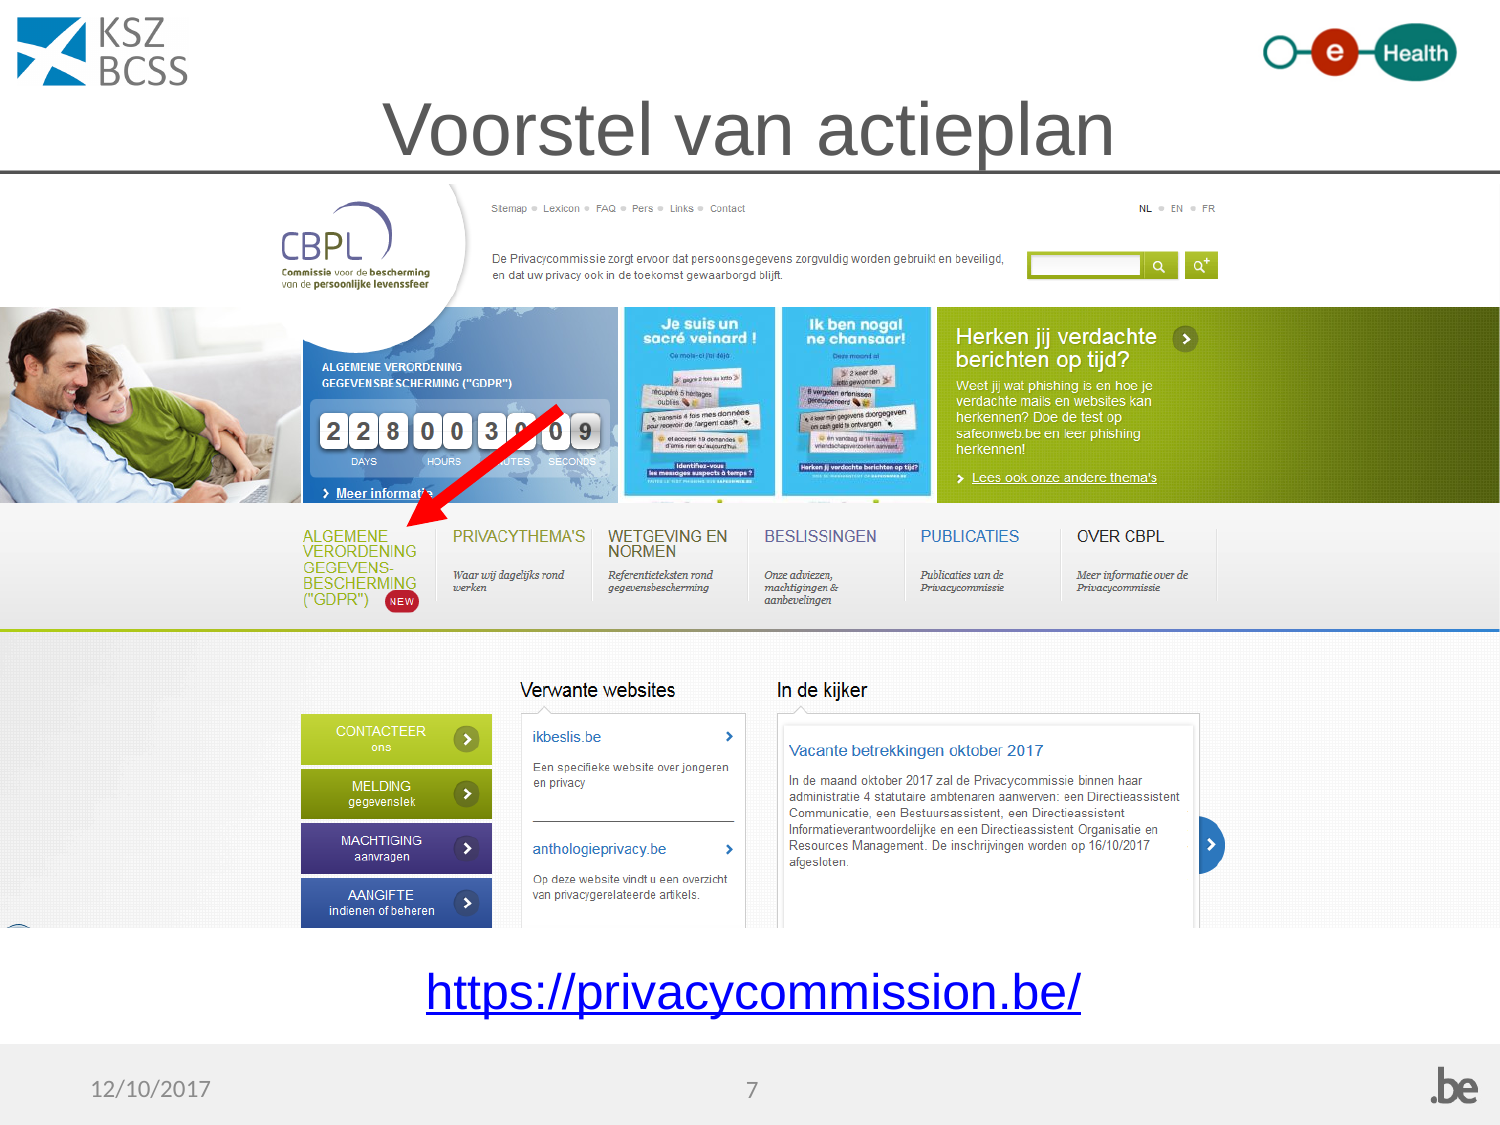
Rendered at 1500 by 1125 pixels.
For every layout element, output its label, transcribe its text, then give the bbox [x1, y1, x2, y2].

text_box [406, 408, 561, 528]
picture [17, 17, 189, 86]
picture [0, 160, 1500, 1125]
title Voorstel van actieplan [75, 54, 1425, 182]
text_box https://privacycommission.be/ [410, 952, 1097, 1027]
slide_number 7 [577, 1058, 928, 1119]
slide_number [75, 1057, 425, 1118]
picture [1234, 3, 1477, 94]
